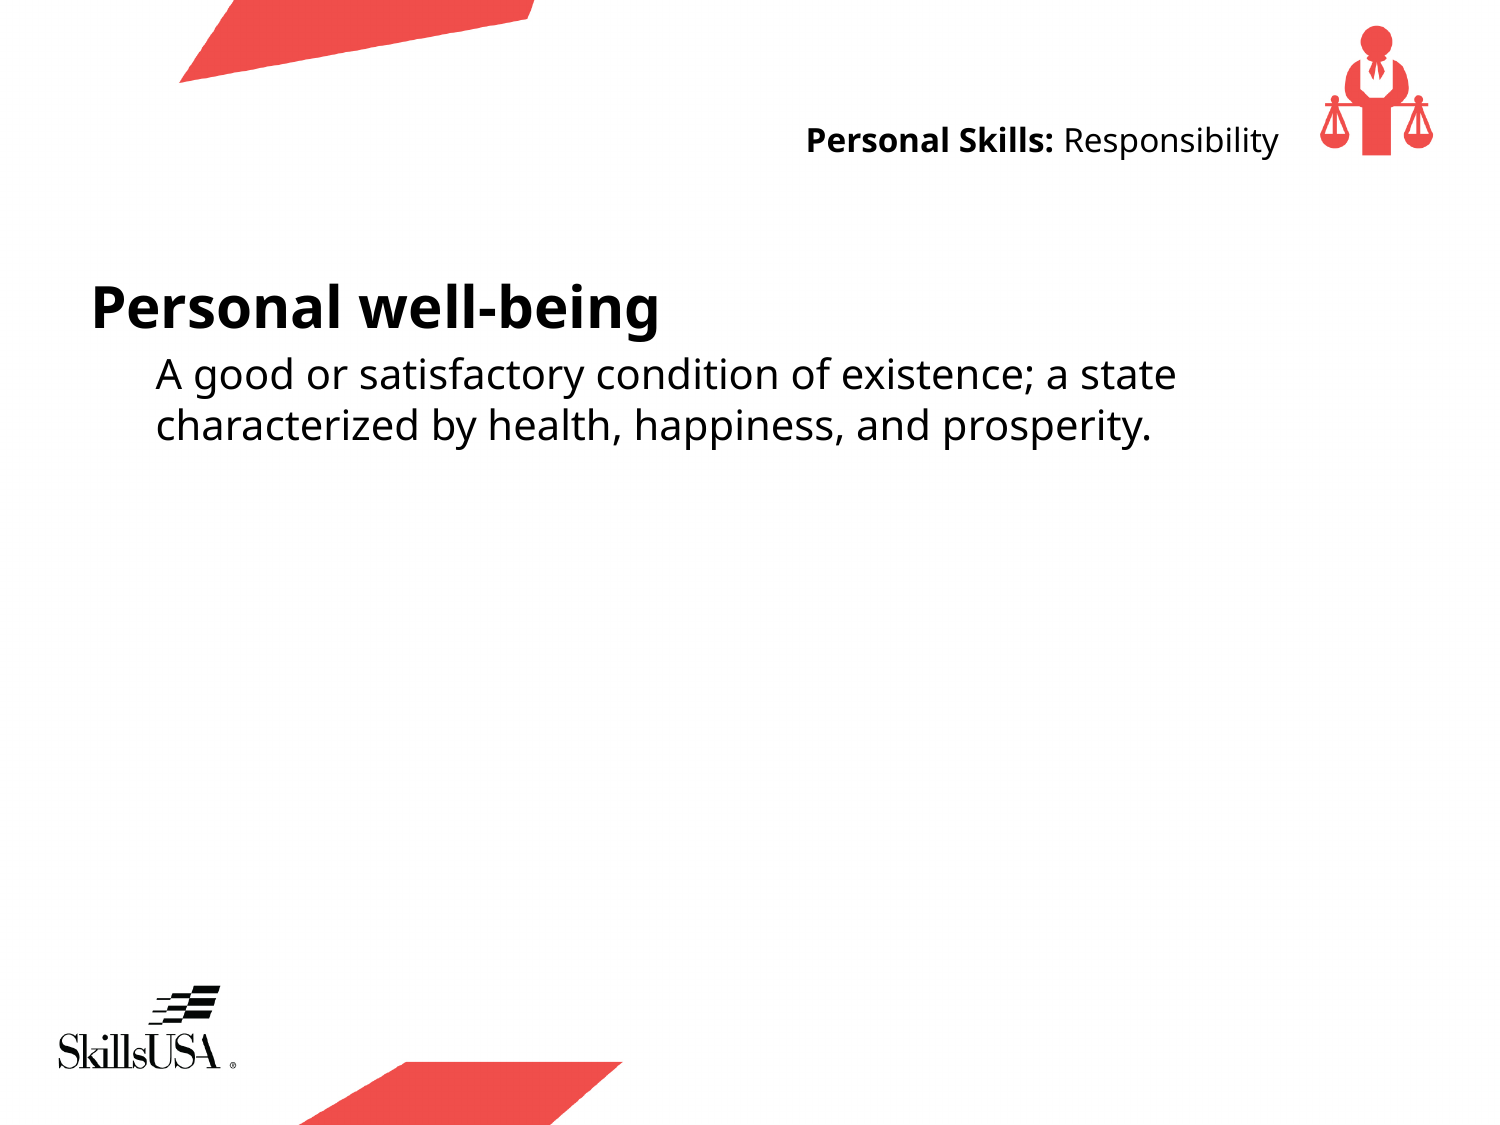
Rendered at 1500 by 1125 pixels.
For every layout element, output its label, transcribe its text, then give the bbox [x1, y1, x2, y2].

list Personal well-being A good or satisfactory condition of existence; a state characterized by health, happiness, and prosperity. [75, 262, 1425, 1005]
picture [0, 0, 1500, 1125]
title Personal Skills: Responsibility [75, 45, 1295, 233]
